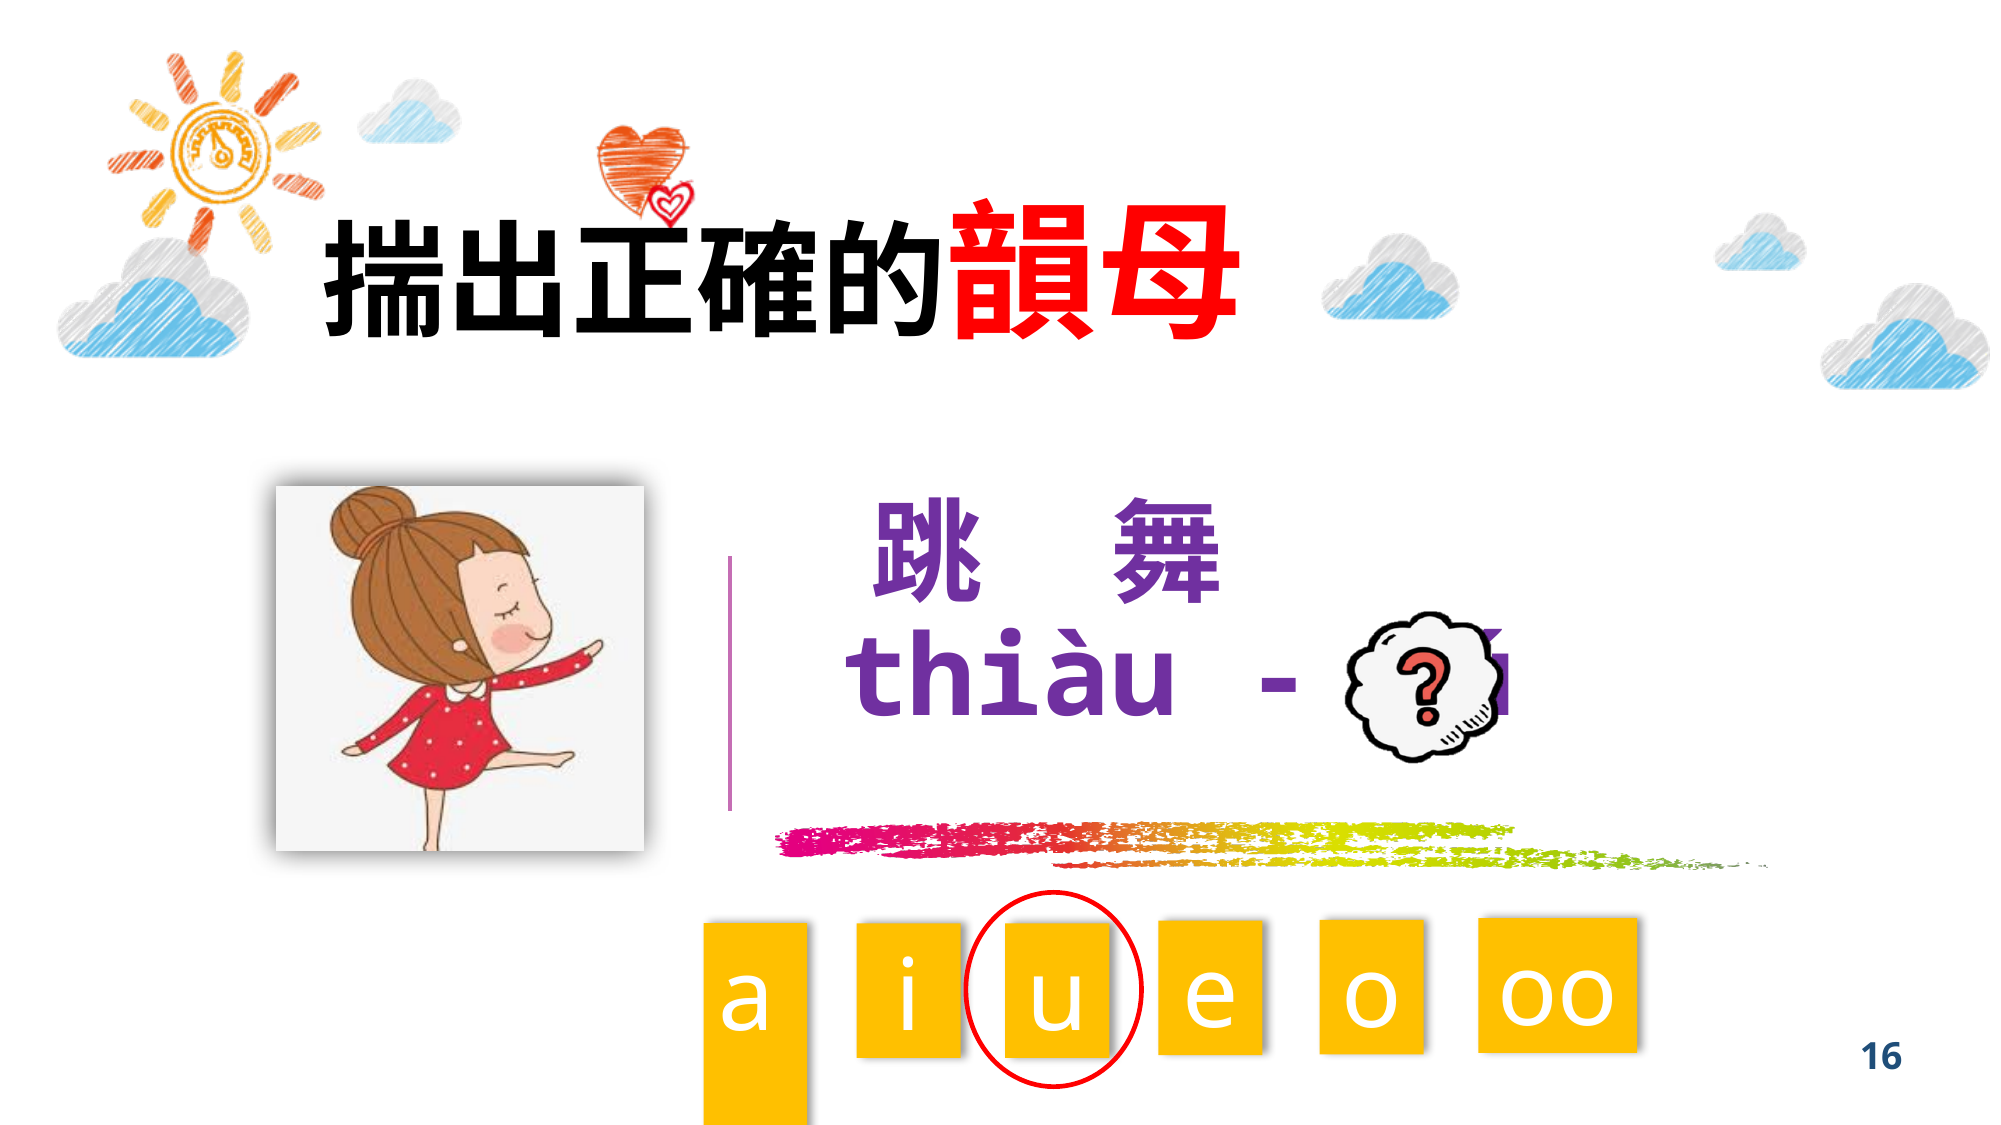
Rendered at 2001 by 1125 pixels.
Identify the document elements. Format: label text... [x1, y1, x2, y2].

picture [730, 779, 1829, 929]
text_box [964, 929, 1143, 1088]
text_box o [1318, 929, 1425, 1056]
picture [1343, 610, 1504, 766]
picture [276, 486, 644, 851]
text_box 跳 舞 [777, 479, 1494, 624]
text_box 16 [1844, 1024, 1918, 1084]
picture [0, 0, 2000, 479]
text_box a [702, 922, 808, 1125]
text_box oo [1477, 929, 1638, 1054]
text_box thiàu - bú [825, 595, 1761, 746]
text_box i [856, 929, 962, 1059]
text_box e [1157, 929, 1264, 1056]
